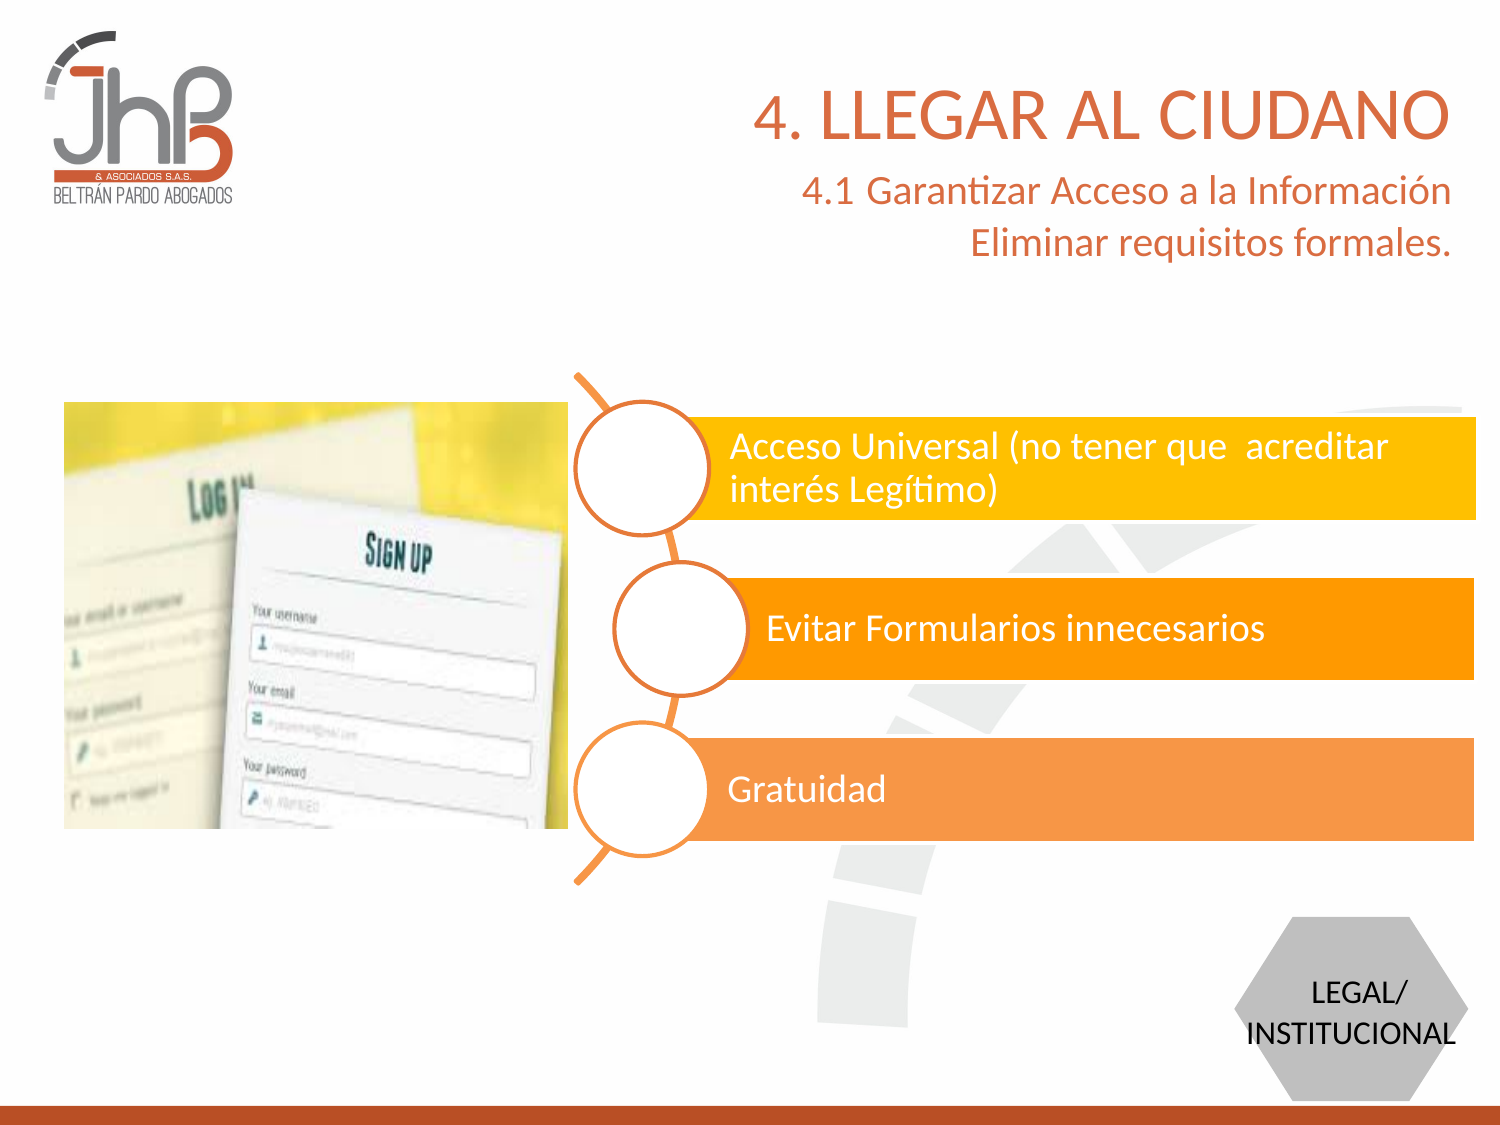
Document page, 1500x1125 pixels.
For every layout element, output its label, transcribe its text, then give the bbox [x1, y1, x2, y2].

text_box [567, 361, 1484, 897]
picture [0, 0, 1500, 1105]
title 4. LLEGAR AL CIUDANO 4.1 Garantizar Acceso a la Información Eliminar requisitos formales. [0, 30, 1468, 219]
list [64, 401, 562, 829]
text_box LEGAL/ INSTITUCIONAL [1234, 916, 1469, 1102]
